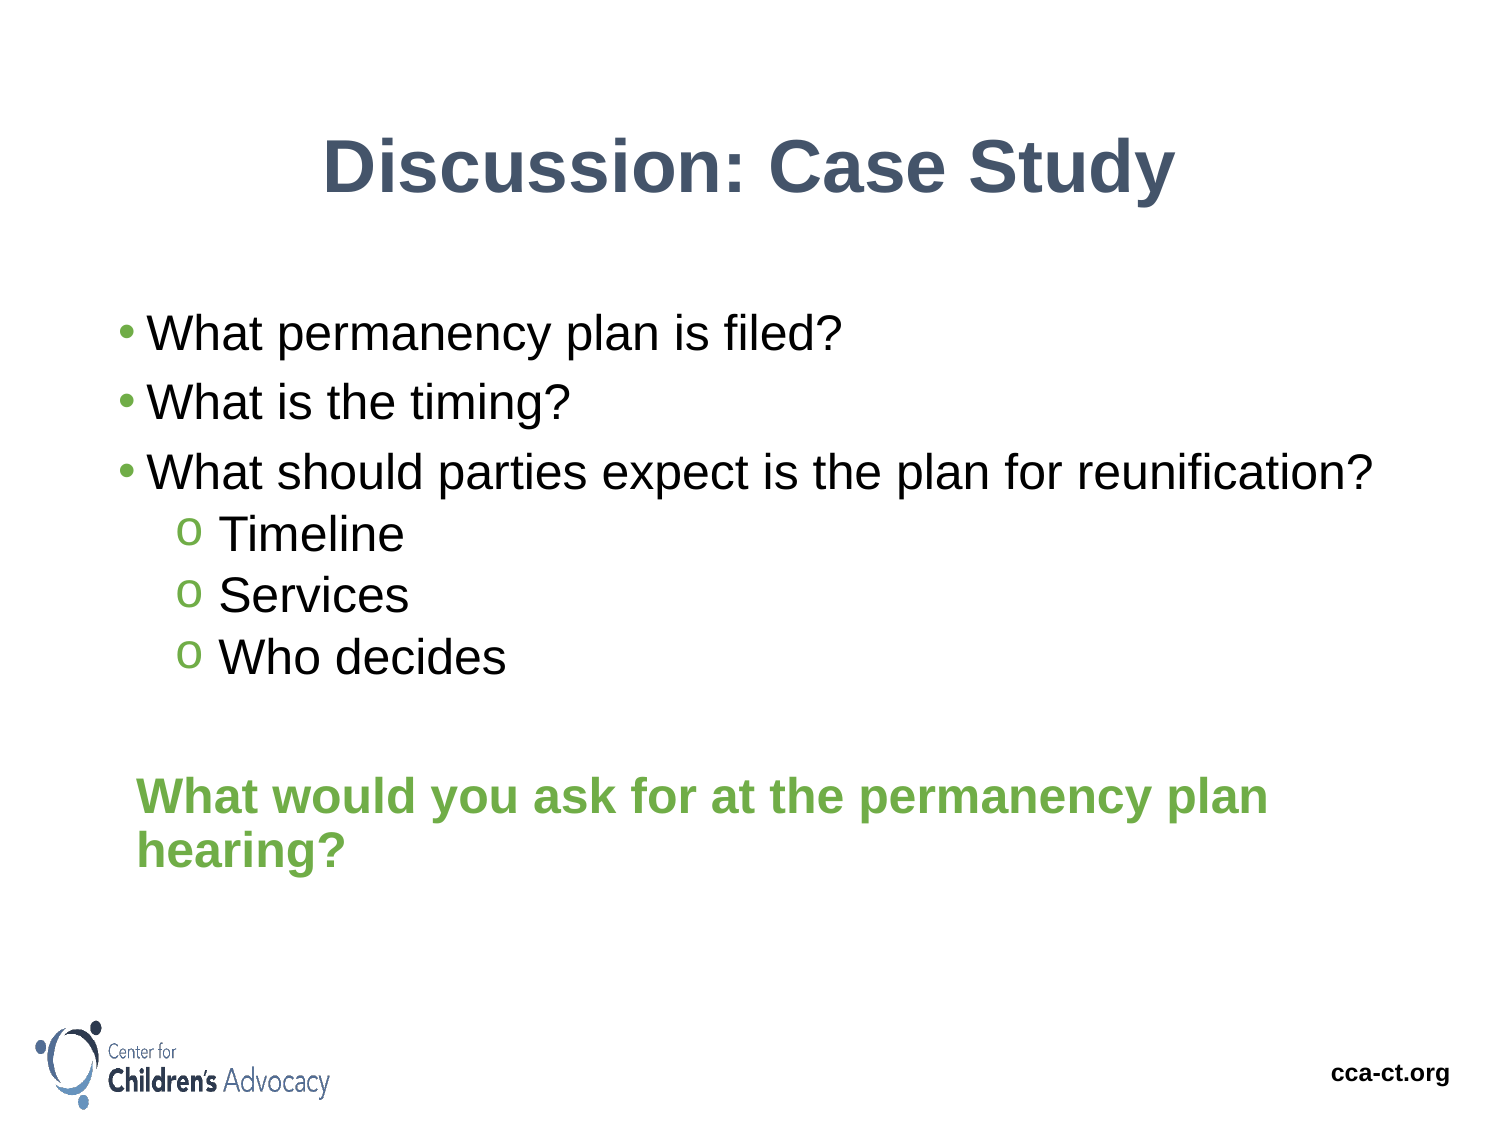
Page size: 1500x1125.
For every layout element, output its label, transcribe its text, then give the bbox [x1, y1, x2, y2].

list What permanency plan is filed? What is the timing? What should parties expect is the plan for reunification? Timeline Services Who decides What would you ask for at the permanency plan hearing? [103, 299, 1397, 1014]
picture [34, 1018, 331, 1116]
title Discussion: Case Study [103, 59, 1397, 278]
